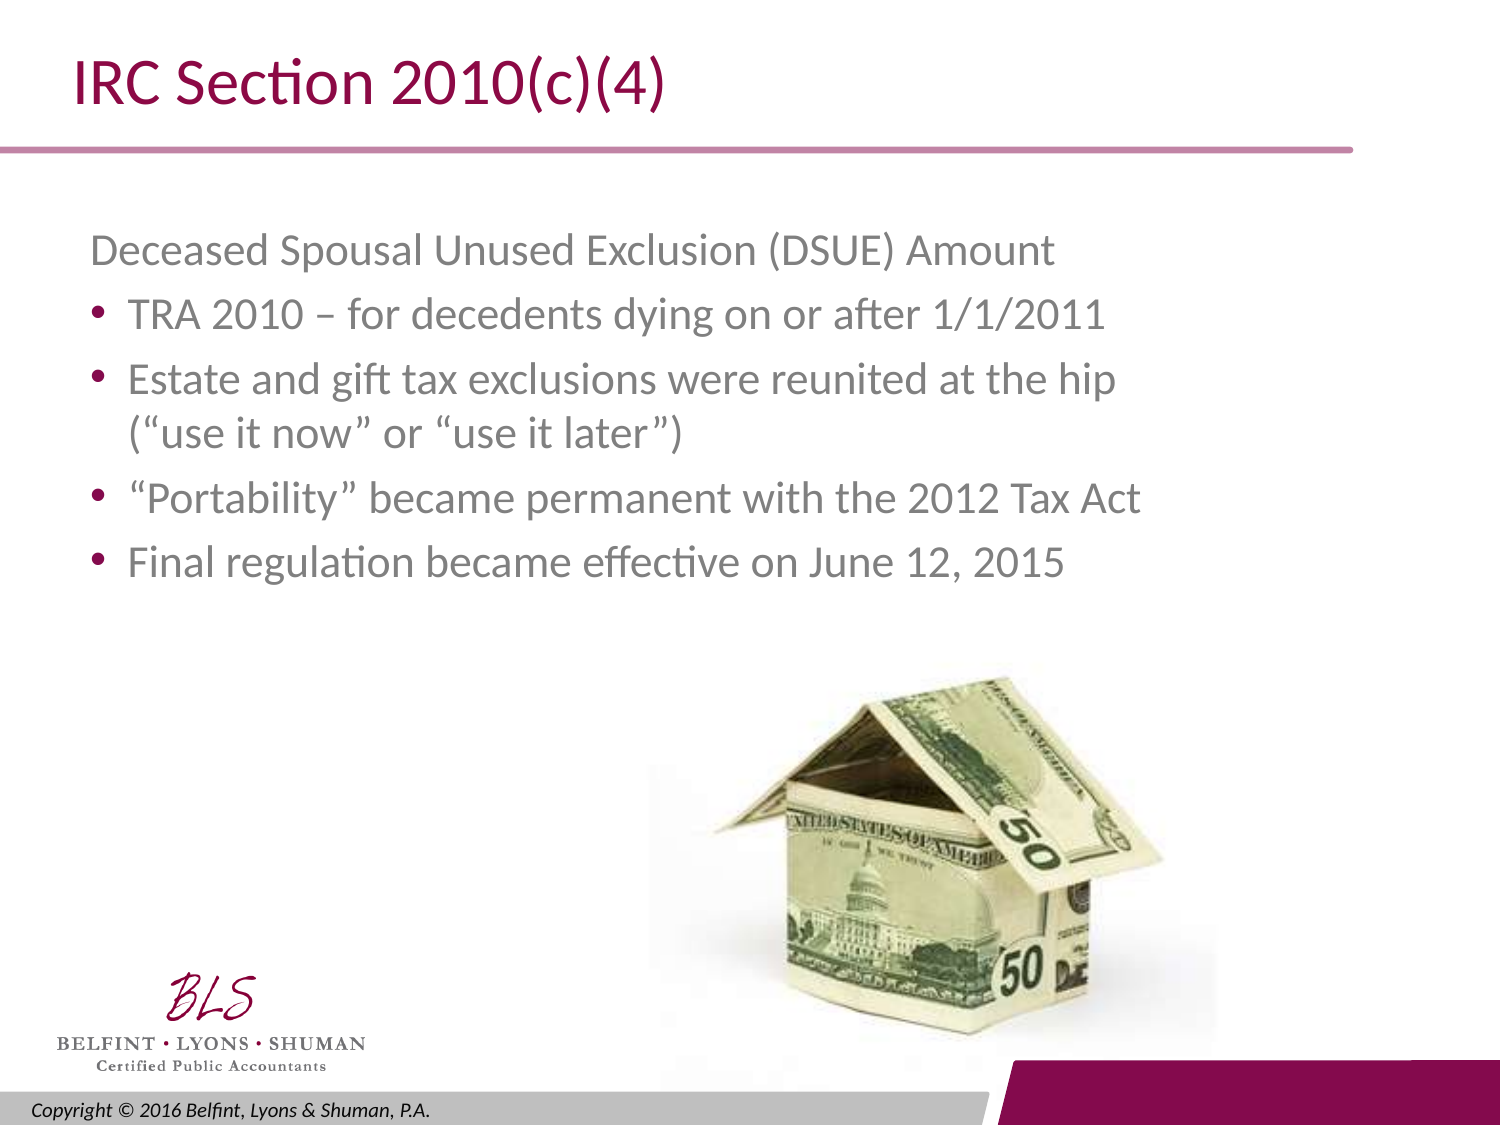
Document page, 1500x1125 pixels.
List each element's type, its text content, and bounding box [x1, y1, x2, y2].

picture [57, 972, 365, 1071]
picture [645, 576, 1220, 1062]
text_box IRC Section 2010(c)(4) [57, 37, 1450, 118]
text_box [0, 1062, 1500, 1125]
list Deceased Spousal Unused Exclusion (DSUE) Amount TRA 2010 – for decedents dying on or after 1/1/2011 Estate and gift tax exclusions were reunited at the hip (“use it now” or “use it later”) “Portability” became permanent with the 2012 Tax Act Final regulation became effective on June 12, 2015 [75, 212, 1350, 955]
